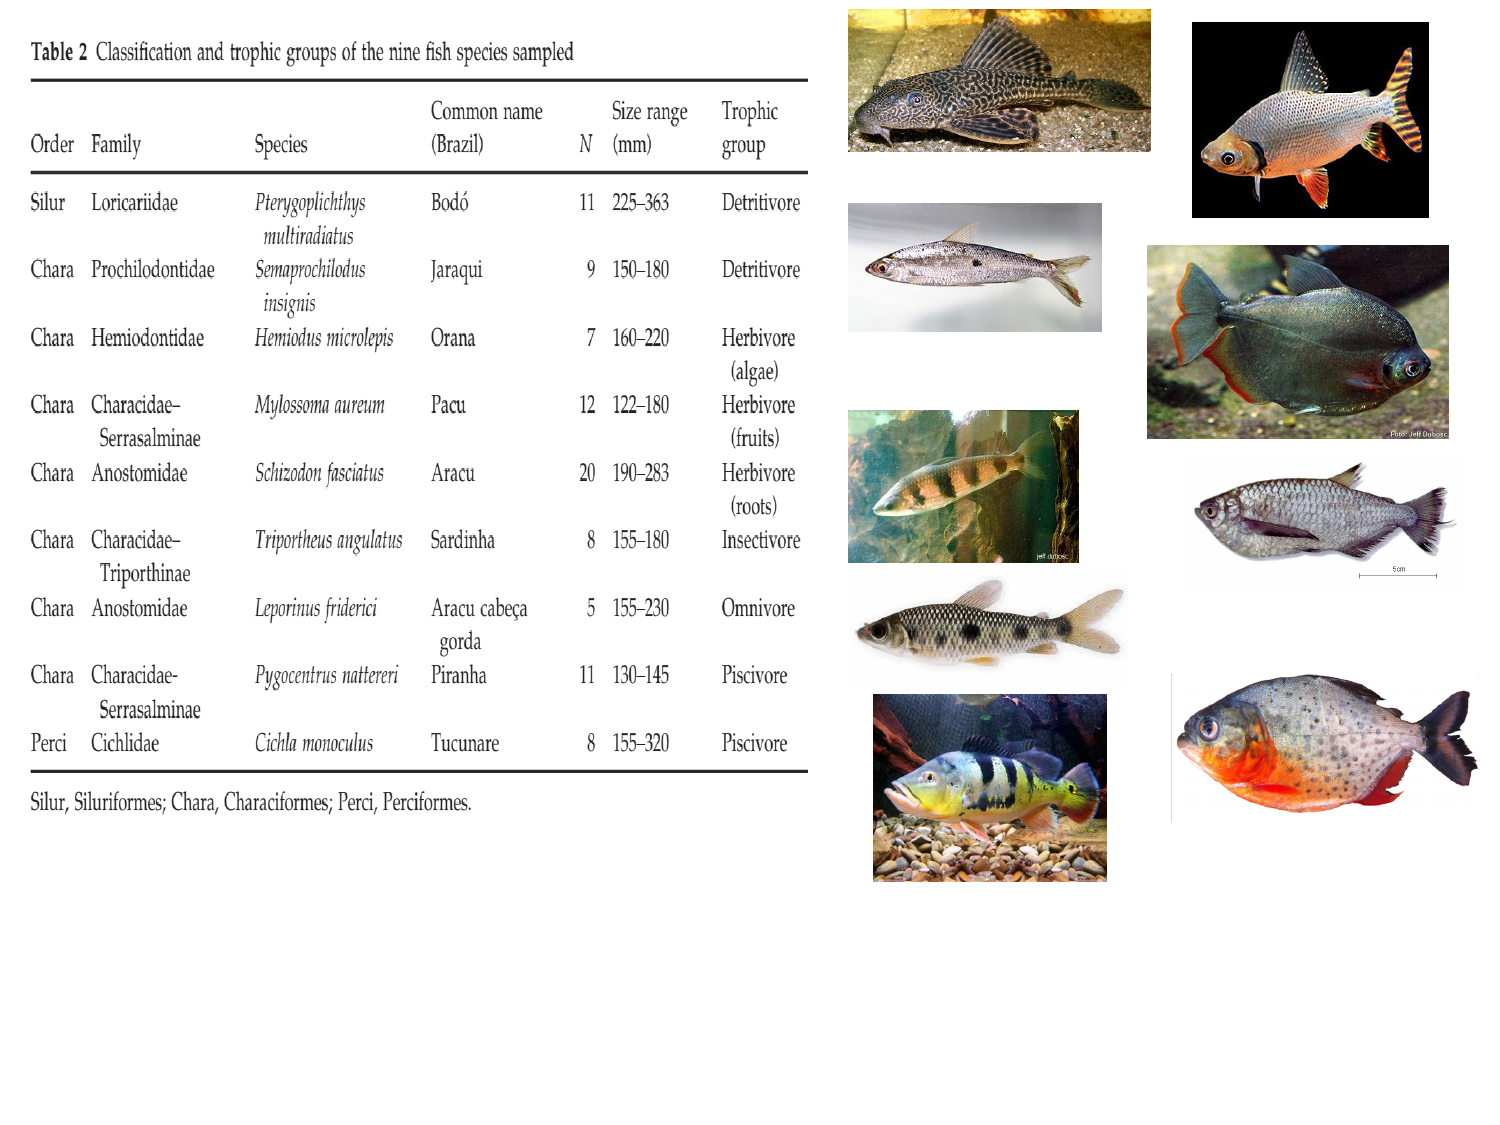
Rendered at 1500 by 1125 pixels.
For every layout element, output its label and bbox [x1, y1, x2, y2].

picture [17, 30, 808, 823]
picture [848, 202, 1102, 333]
picture [1192, 22, 1429, 218]
picture [850, 567, 1129, 690]
picture [1146, 245, 1450, 439]
picture [848, 410, 1079, 564]
picture [872, 694, 1108, 882]
list [848, 9, 1151, 153]
picture [1188, 451, 1462, 594]
picture [1171, 674, 1479, 823]
